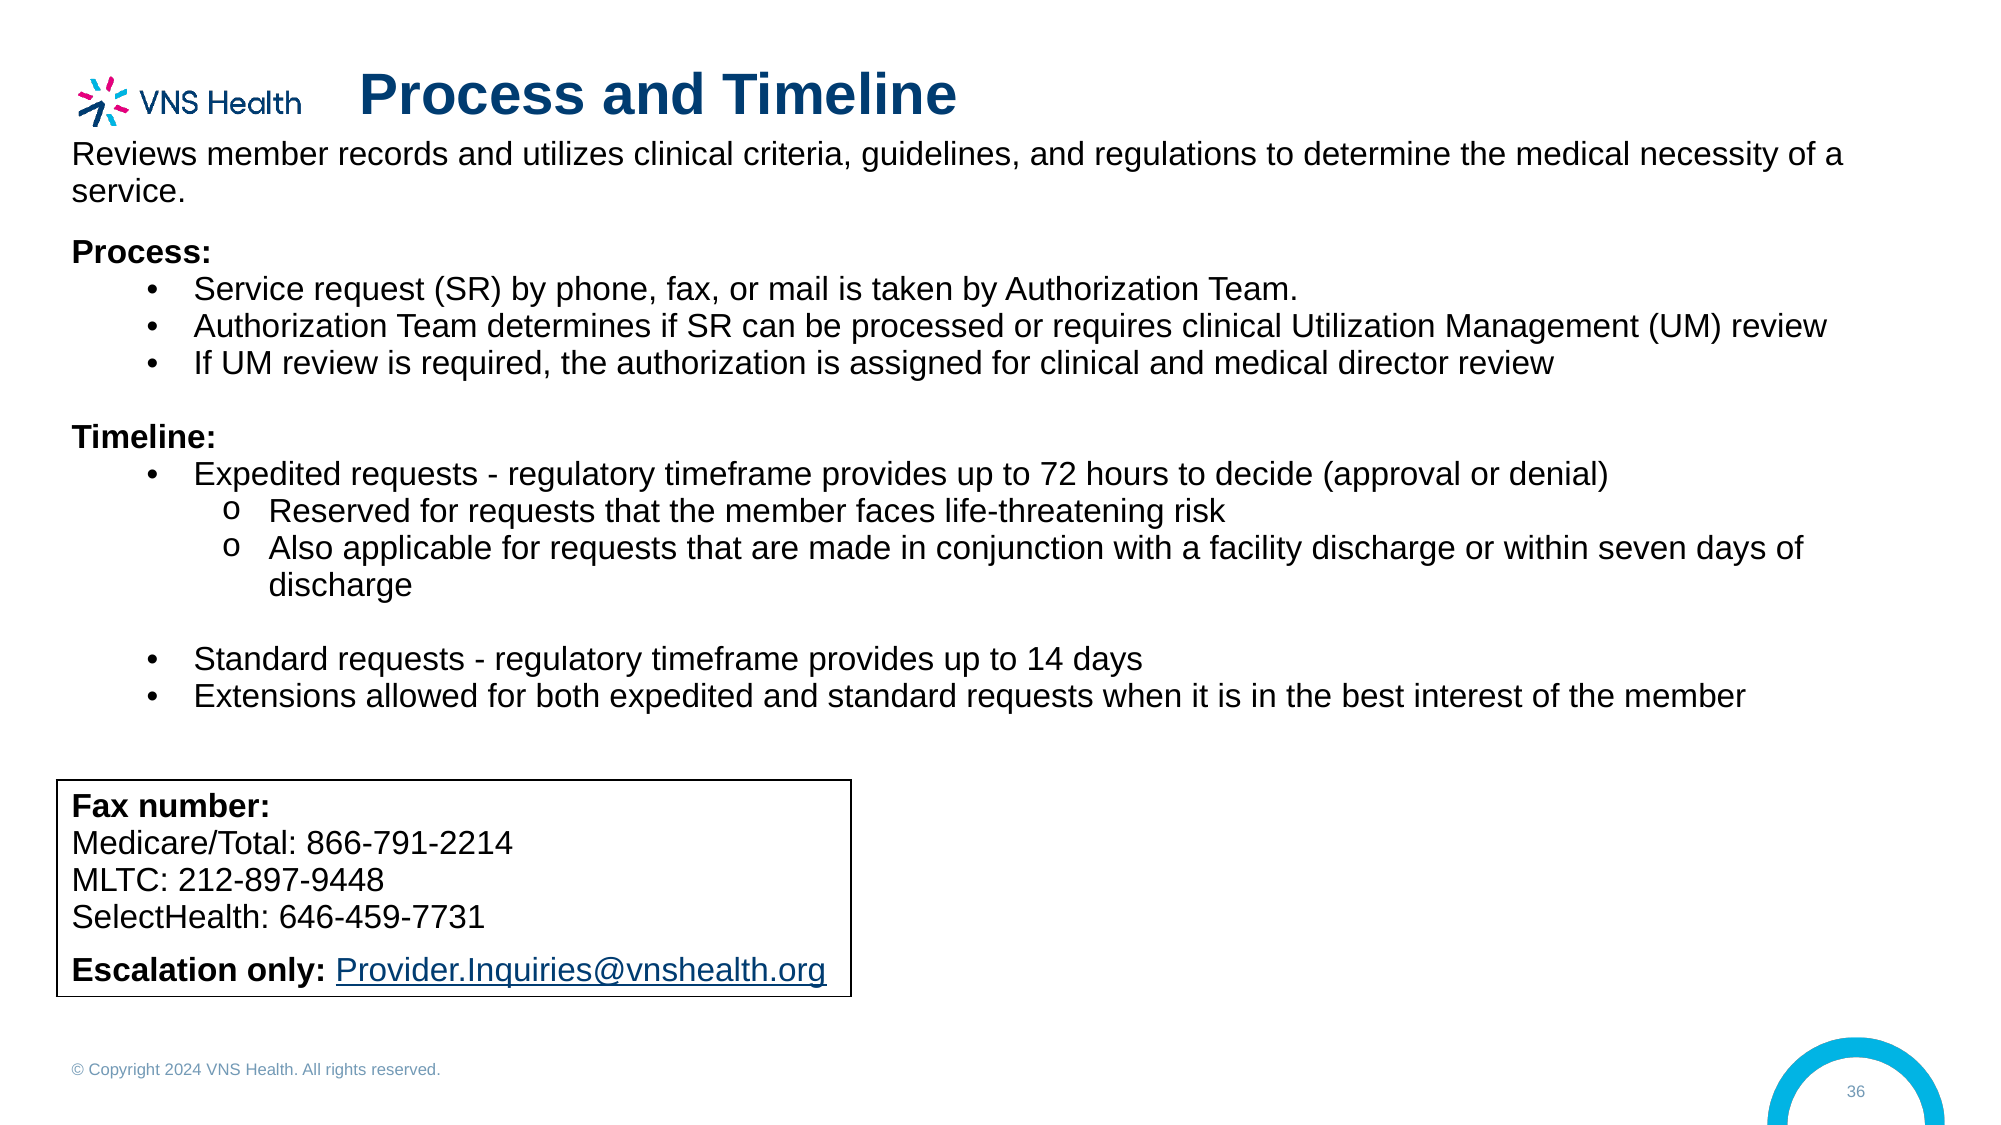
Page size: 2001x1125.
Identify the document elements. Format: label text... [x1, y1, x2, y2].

picture [1875, 1038, 1945, 1111]
title Process and Timeline [359, 47, 1967, 127]
picture [72, 70, 306, 127]
footer © Copyright 2024 VNS Health. All rights reserved. [56, 1049, 468, 1090]
picture [1768, 1038, 1837, 1108]
slide_number 36 [1787, 1056, 1925, 1125]
table_header Fax number: Medicare/Total: 866-791-2214 MLTC: 212-897-9448 SelectHealth: 646-459-7731 Escalation only: Provider.Inquiries@vnshealth.org [58, 781, 850, 996]
table_header Reviews member records and utilizes clinical criteria, guidelines, and regulations to determine the medical necessity of a service. Process: Service request (SR) by phone, fax, or mail is taken by Authorization Team. Authorization Team determines if SR can be processed or requires clinical Utilization Management (UM) review If UM review is required, the authorization is assigned for clinical and medical director review Timeline: Expedited requests - regulatory timeframe provides up to 72 hours to decide (approval or denial) Reserved for requests that the member faces life-threatening risk Also applicable for requests that are made in conjunction with a facility discharge or within seven days of discharge Standard requests - regulatory timeframe provides up to 14 days Extensions allowed for both expedited and standard requests when it is in the best interest of the member [58, 129, 1945, 992]
